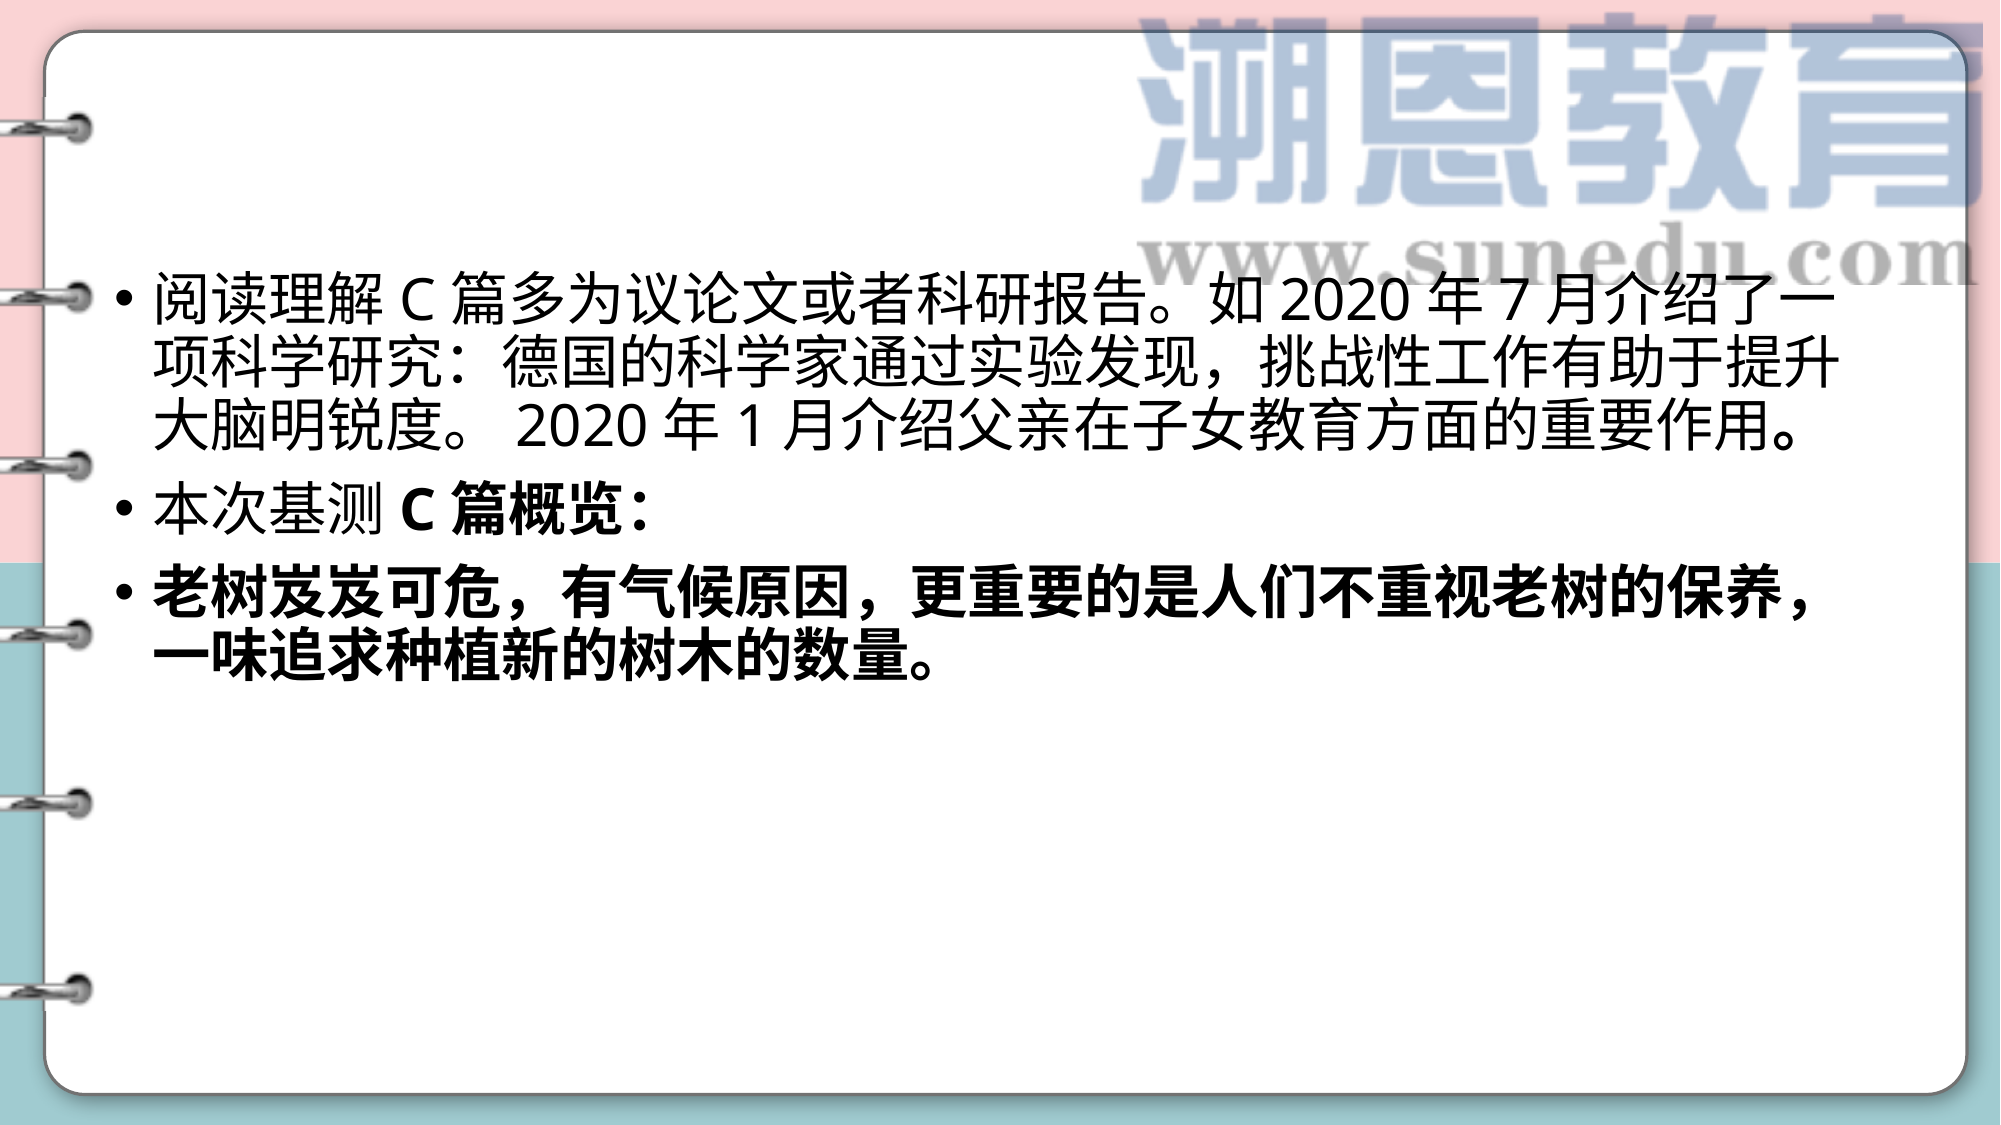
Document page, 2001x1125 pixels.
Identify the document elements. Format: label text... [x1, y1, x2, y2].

list 阅读理解C篇多为议论文或者科研报告。如2020年7月介绍了一项科学研究：德国的科学家通过实验发现，挑战性工作有助于提升大脑明锐度。2020年1月介绍父亲在子女教育方面的重要作用。 本次基测C篇概览： 老树岌岌可危，有气候原因，更重要的是人们不重视老树的保养，一味追求种植新的树木的数量。 [99, 262, 1900, 1005]
picture [1134, 10, 1983, 286]
picture [0, 97, 485, 1011]
